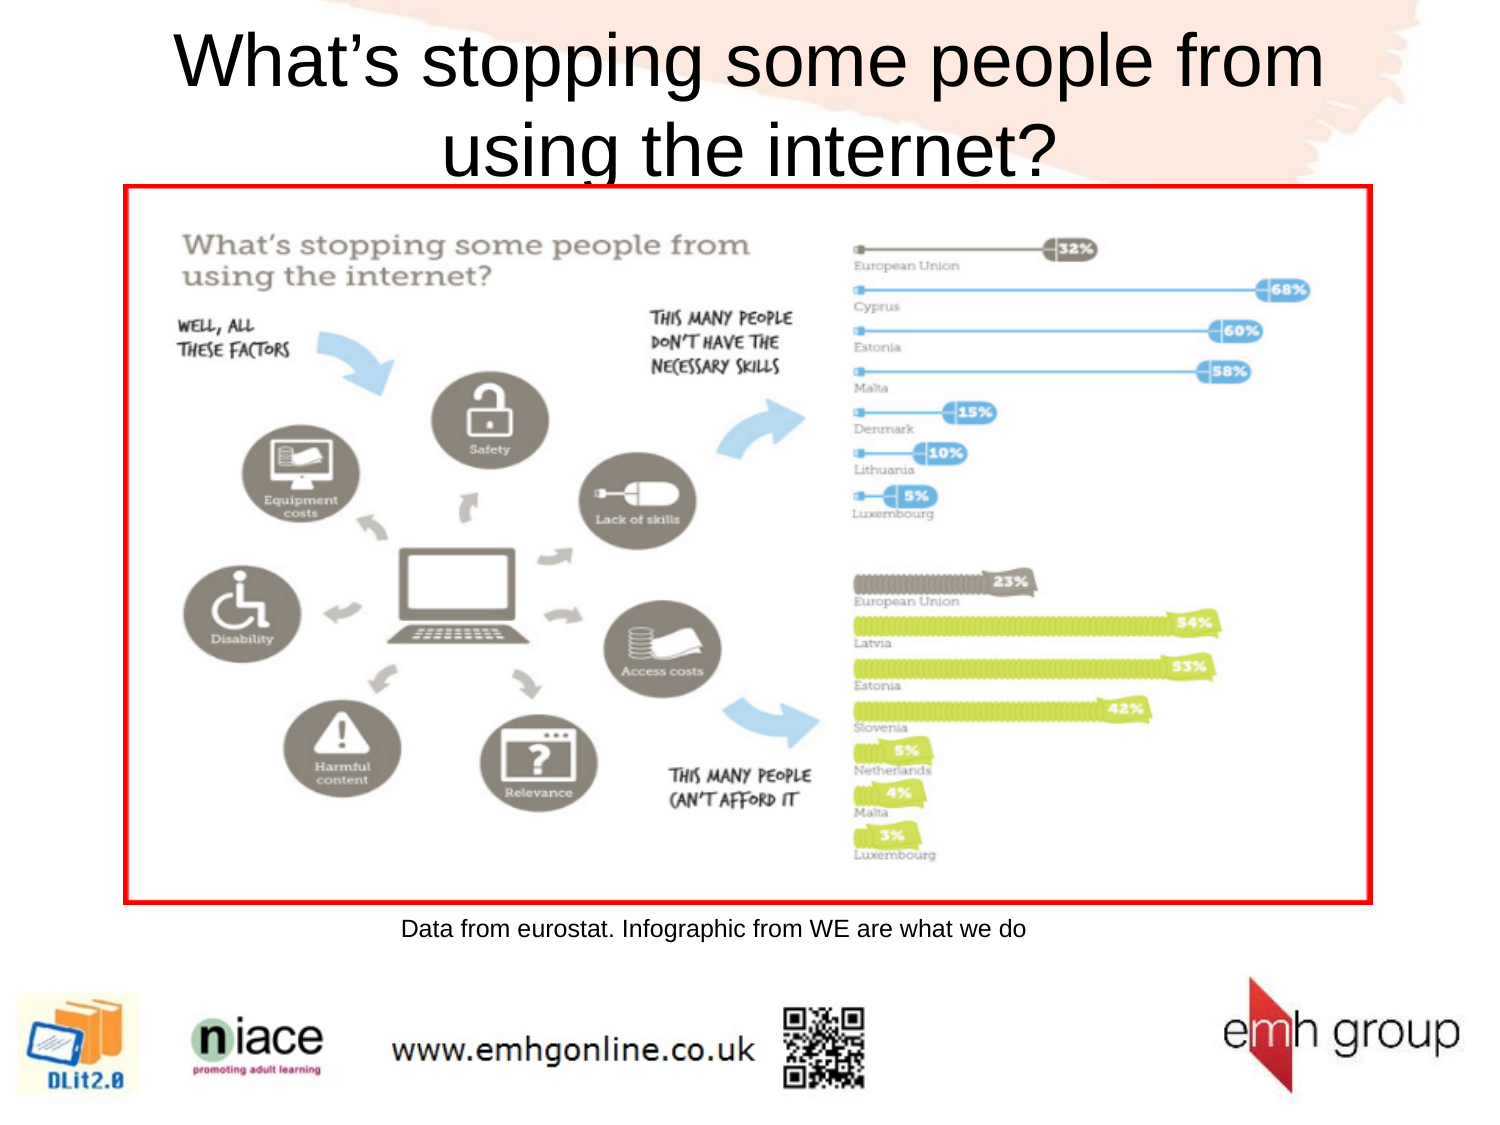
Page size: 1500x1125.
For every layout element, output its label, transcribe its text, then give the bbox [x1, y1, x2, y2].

picture [0, 0, 1500, 906]
title What’s stopping some people from using the internet? [75, 7, 1425, 195]
picture [17, 987, 890, 1102]
text_box Data from eurostat. Infographic from WE are what we do [135, 913, 1294, 989]
picture [1201, 952, 1483, 1118]
